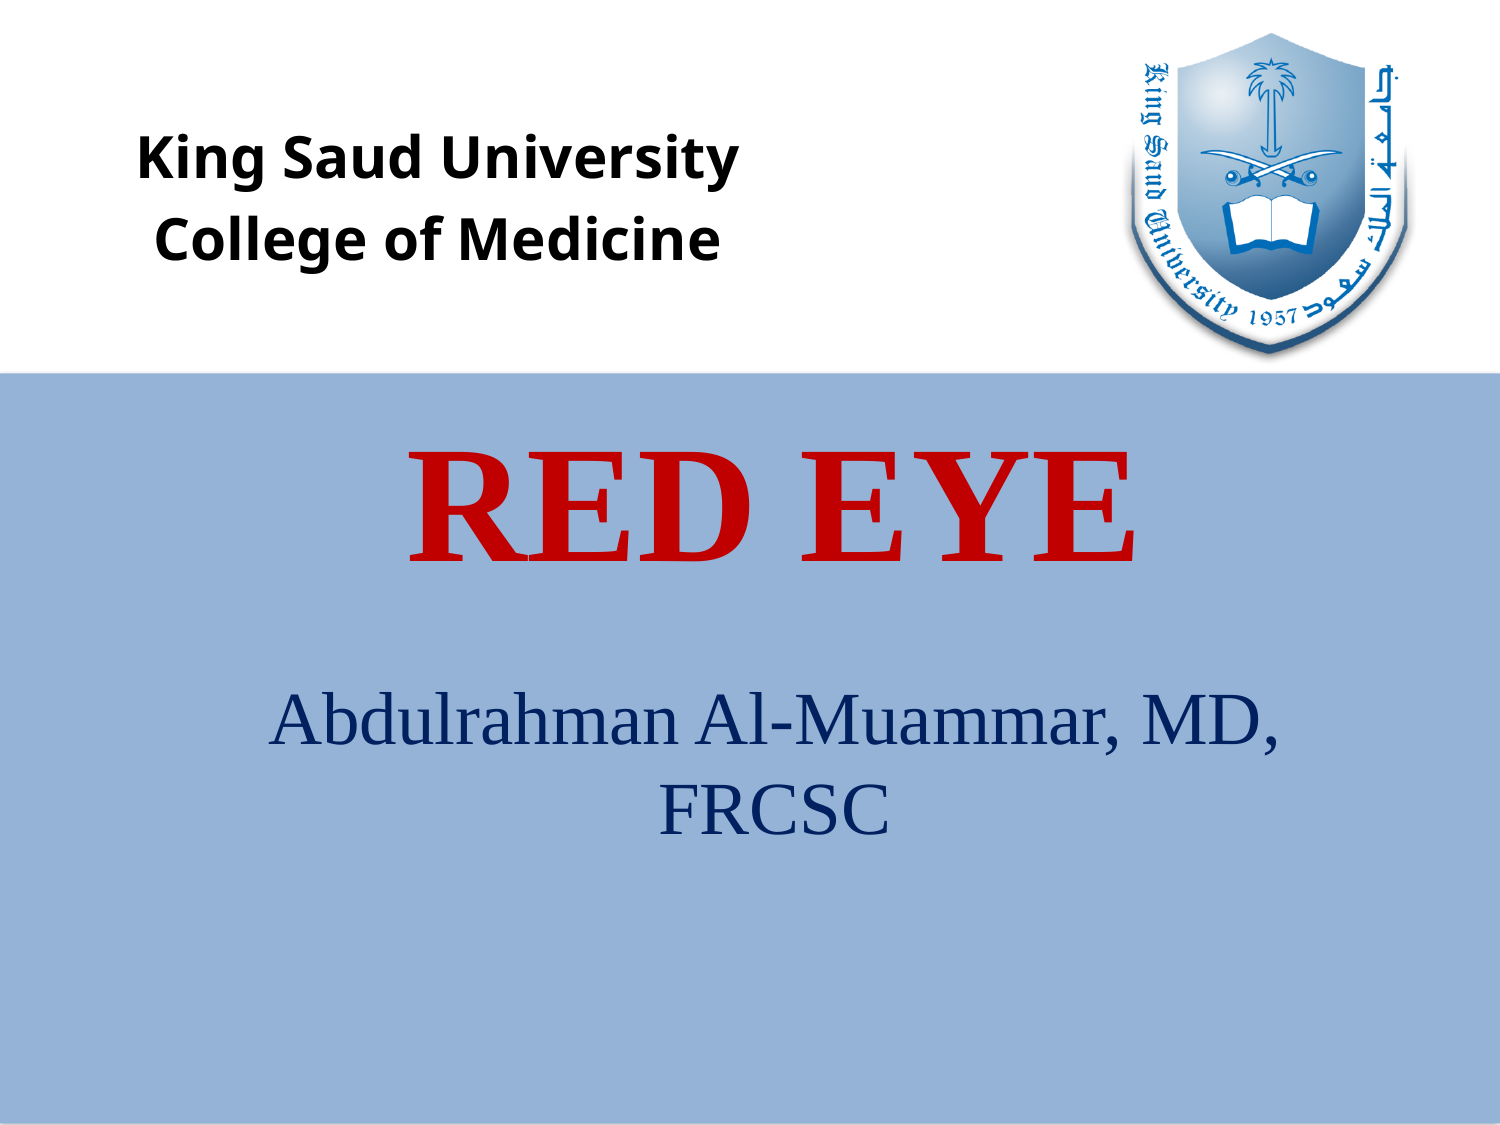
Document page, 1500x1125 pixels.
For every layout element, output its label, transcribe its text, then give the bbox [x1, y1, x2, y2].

text_box RED EYE [137, 374, 1413, 616]
text_box King Saud University College of Medicine [75, 112, 800, 288]
picture [1087, 12, 1451, 376]
text_box Abdulrahman Al-Muammar, MD, FRCSC [249, 662, 1300, 950]
text_box [0, 373, 1500, 1124]
